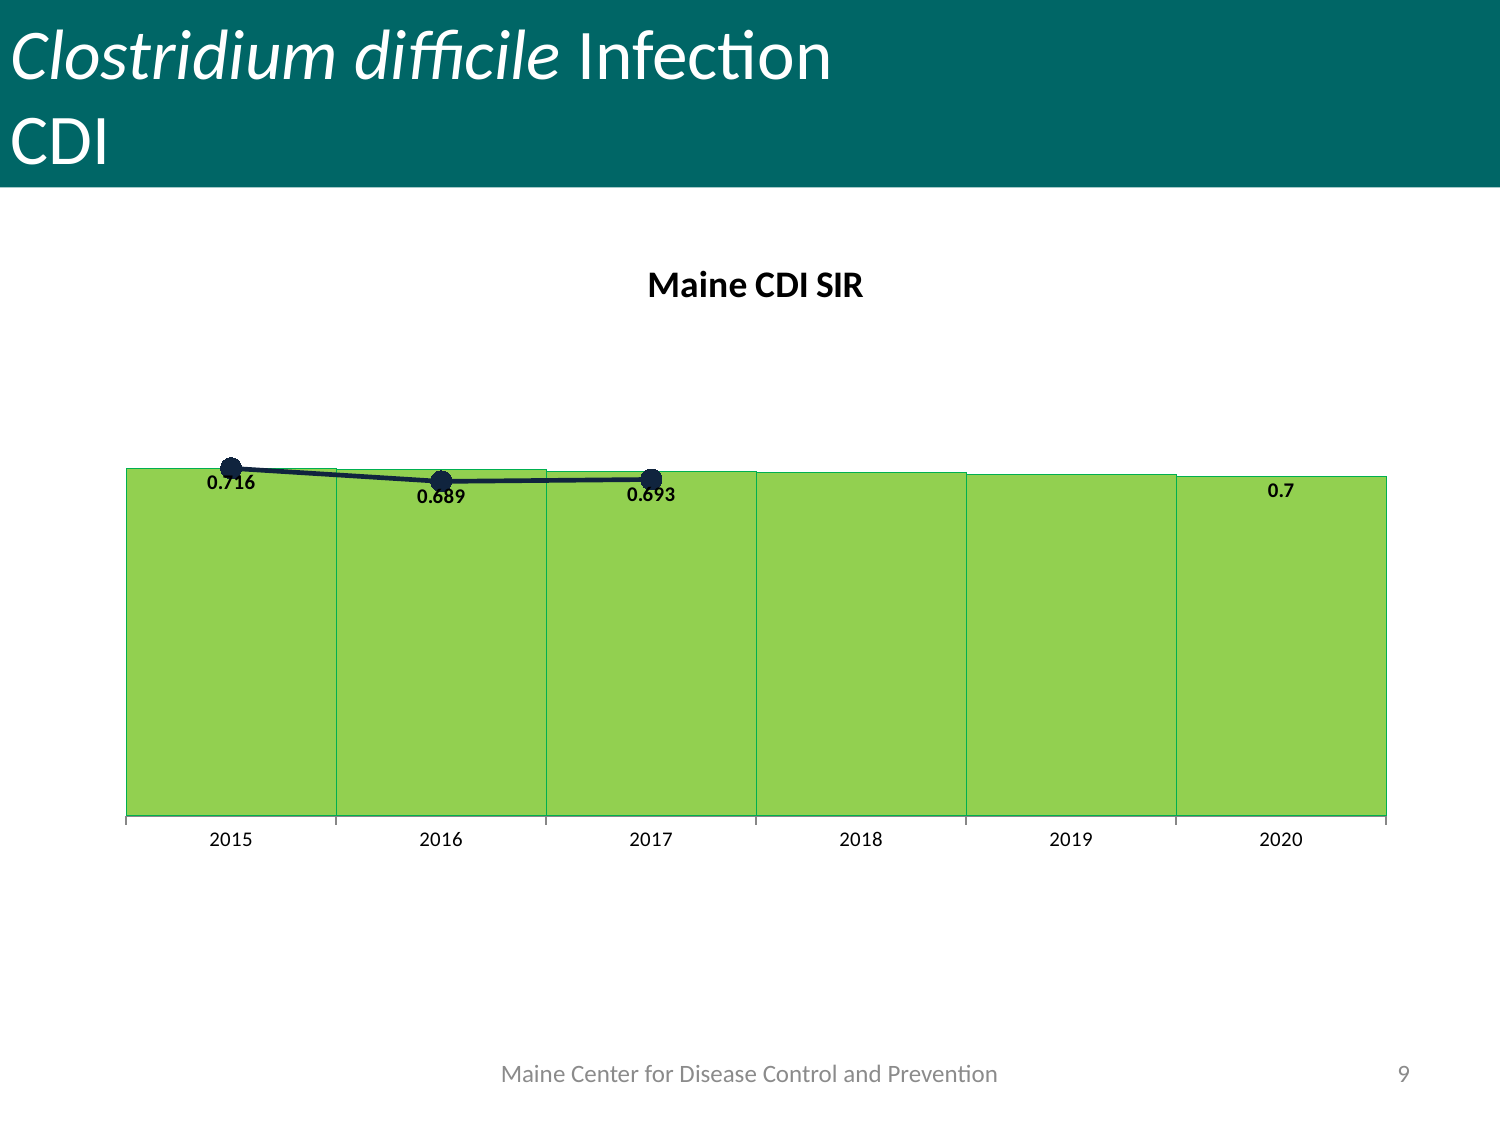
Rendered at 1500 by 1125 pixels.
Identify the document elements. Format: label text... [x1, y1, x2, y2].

slide_number 9 [1074, 1042, 1425, 1103]
footer Maine Center for Disease Control and Prevention [450, 1042, 1050, 1103]
chart [99, 237, 1413, 864]
title Clostridium difficile Infection CDI [0, 0, 1500, 188]
